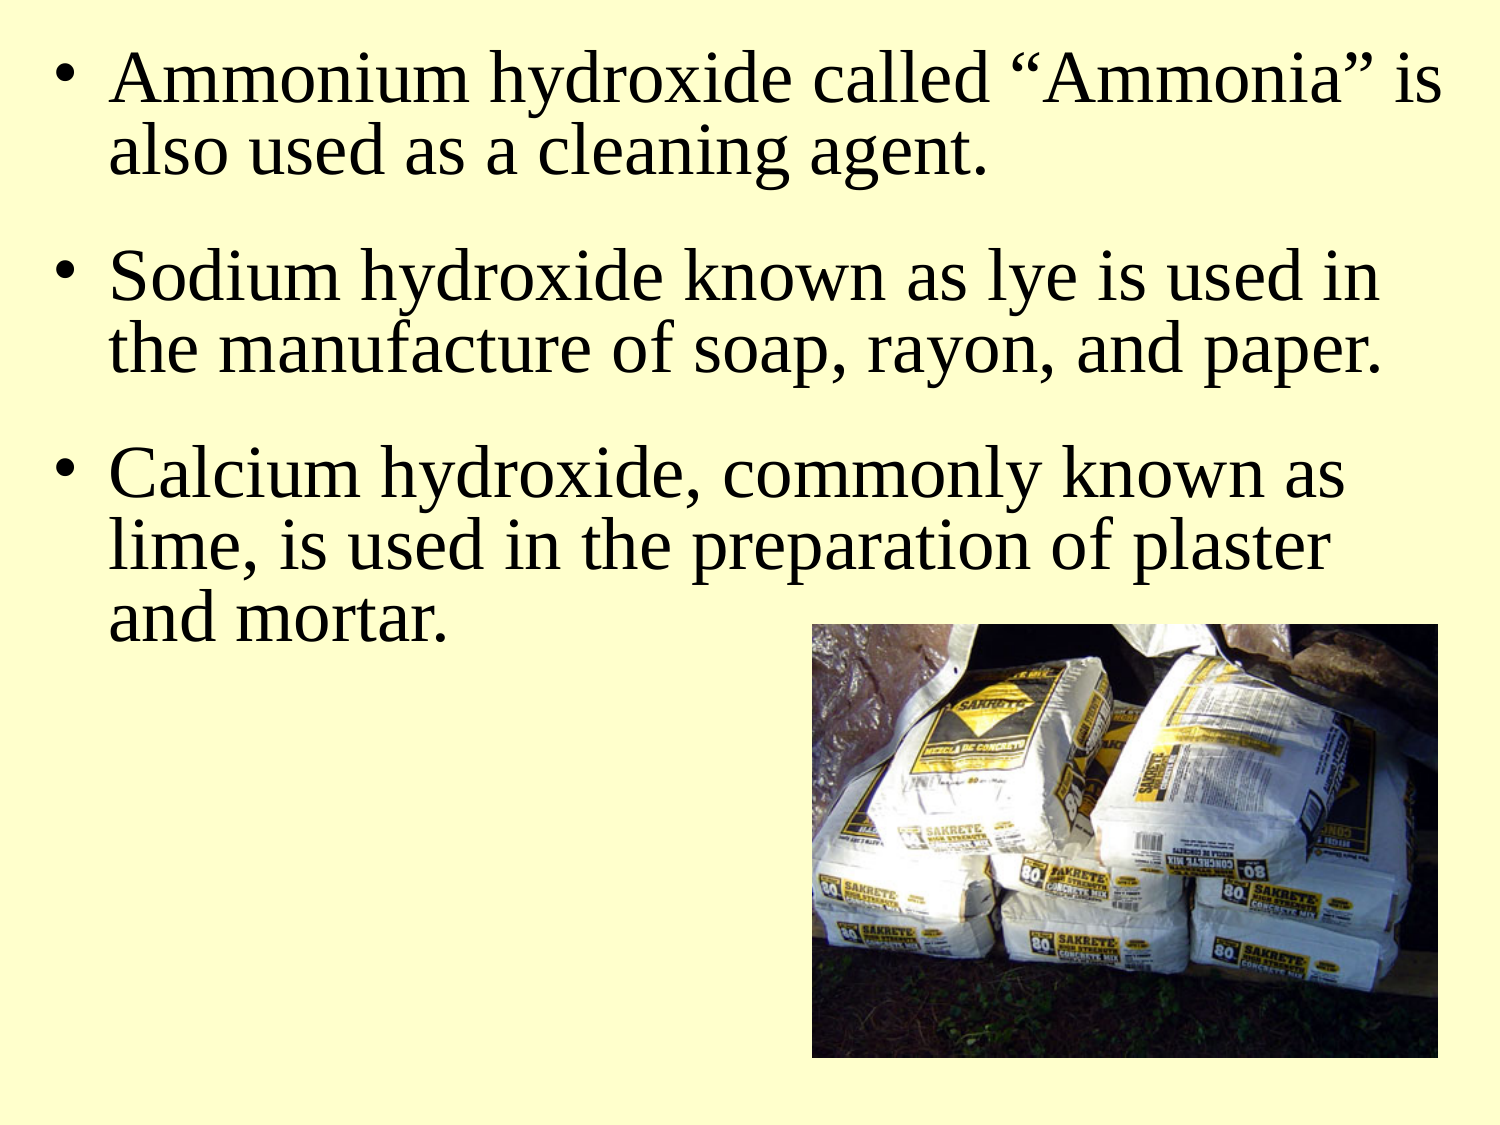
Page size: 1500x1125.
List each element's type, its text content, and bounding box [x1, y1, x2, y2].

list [812, 624, 1438, 1058]
list Ammonium hydroxide called “Ammonia” is also used as a cleaning agent. Sodium hydroxide known as lye is used in the manufacture of soap, rayon, and paper. Calcium hydroxide, commonly known as lime, is used in the preparation of plaster and mortar. [37, 37, 1463, 1075]
